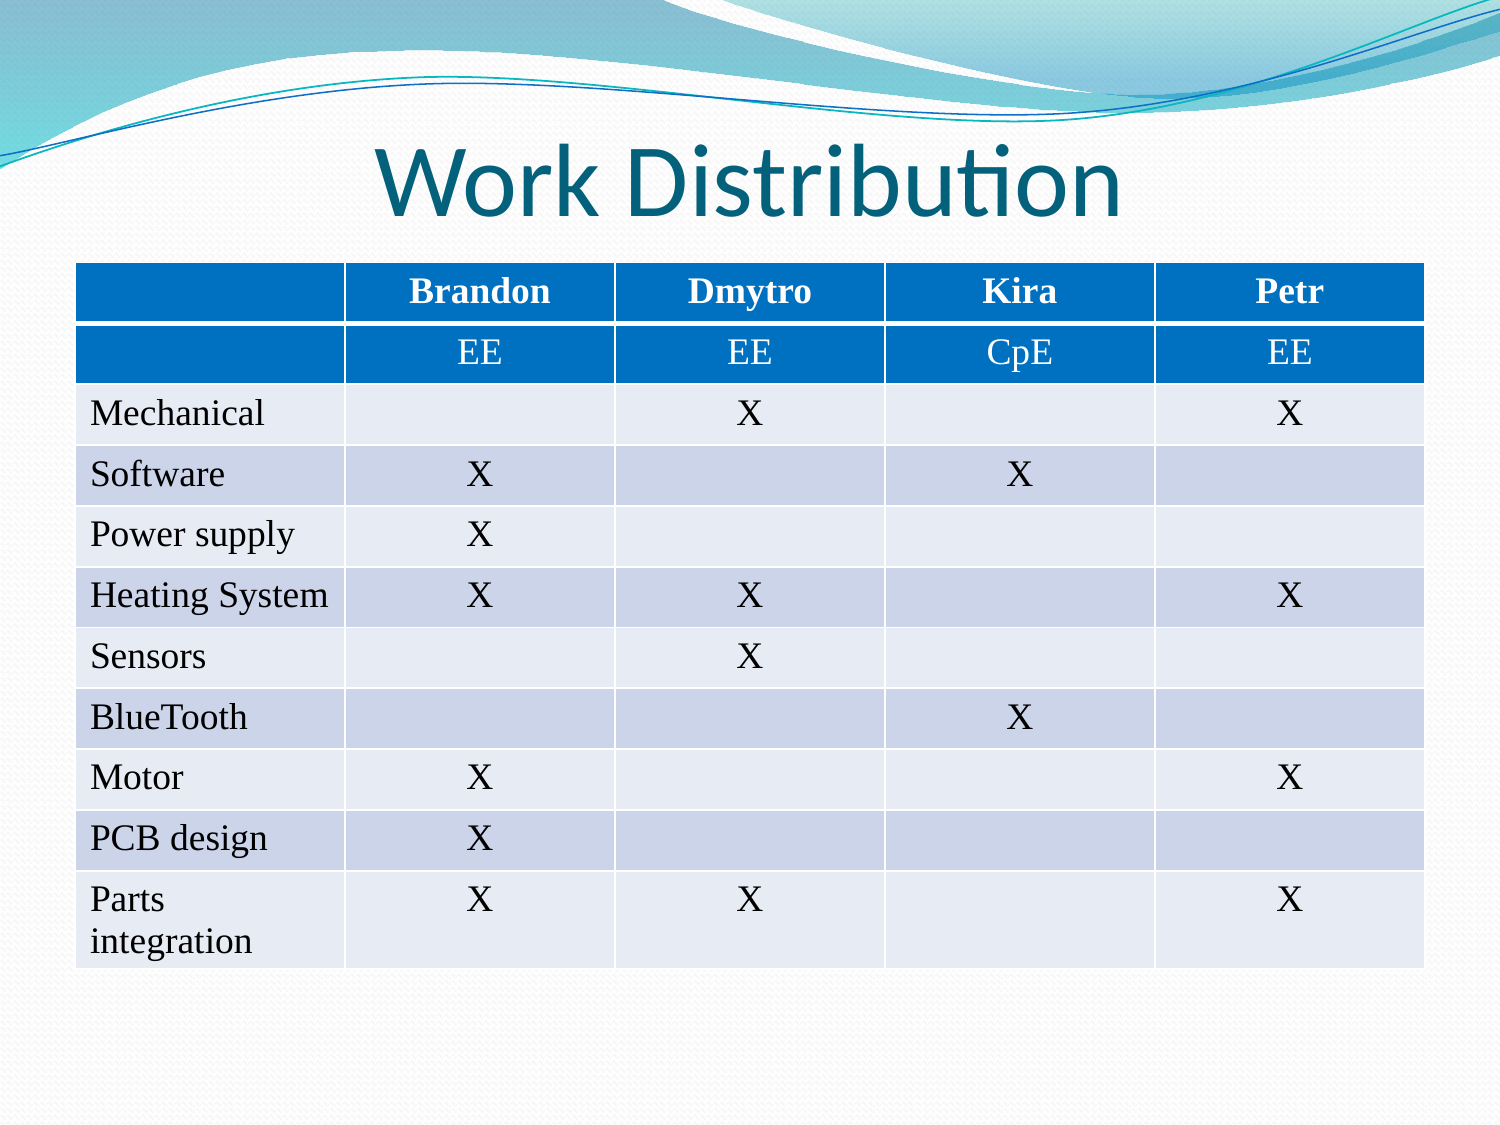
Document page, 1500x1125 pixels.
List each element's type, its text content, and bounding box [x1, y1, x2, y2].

title Work Distribution [75, 0, 1425, 238]
table_cell Parts integration [76, 872, 344, 968]
table_cell [616, 446, 884, 505]
table_cell [1156, 507, 1424, 566]
table_cell X [346, 507, 614, 566]
table_cell EE [1156, 326, 1424, 383]
table_cell [346, 628, 614, 687]
table_cell X [346, 446, 614, 505]
table_cell X [616, 385, 884, 444]
table_cell X [346, 872, 614, 968]
table_cell [76, 326, 344, 383]
table_cell [346, 385, 614, 444]
table_cell [886, 811, 1154, 870]
table_cell X [616, 872, 884, 968]
table_cell CpE [886, 326, 1154, 383]
table_header Petr [1156, 263, 1424, 321]
table_cell X [616, 568, 884, 627]
table_cell Software [76, 446, 344, 505]
table_cell X [616, 628, 884, 687]
table_cell Motor [76, 750, 344, 809]
table_cell [1156, 446, 1424, 505]
table_cell [1156, 628, 1424, 687]
table_cell Heating System [76, 568, 344, 627]
table_cell EE [346, 326, 614, 383]
table_cell [1156, 689, 1424, 748]
table_cell [1156, 811, 1424, 870]
table_cell X [1156, 568, 1424, 627]
table_cell [886, 750, 1154, 809]
table_header Dmytro [616, 263, 884, 321]
table_cell Mechanical [76, 385, 344, 444]
table_cell X [886, 689, 1154, 748]
table_cell X [346, 750, 614, 809]
table_cell BlueTooth [76, 689, 344, 748]
table_cell X [886, 446, 1154, 505]
table_cell X [346, 568, 614, 627]
table_header Kira [886, 263, 1154, 321]
table_cell PCB design [76, 811, 344, 870]
table_cell X [1156, 872, 1424, 968]
table_cell [616, 750, 884, 809]
table_cell X [346, 811, 614, 870]
table_cell [886, 628, 1154, 687]
table_cell [886, 385, 1154, 444]
table_cell [346, 689, 614, 748]
table_cell [616, 507, 884, 566]
table_cell X [1156, 385, 1424, 444]
table_cell X [1156, 750, 1424, 809]
table_cell Sensors [76, 628, 344, 687]
table_cell [886, 872, 1154, 968]
table_header [76, 263, 344, 321]
table_cell [616, 811, 884, 870]
table_cell [886, 507, 1154, 566]
table_header Brandon [346, 263, 614, 321]
table_cell Power supply [76, 507, 344, 566]
table_cell [886, 568, 1154, 627]
table_cell [616, 689, 884, 748]
table_cell EE [616, 326, 884, 383]
